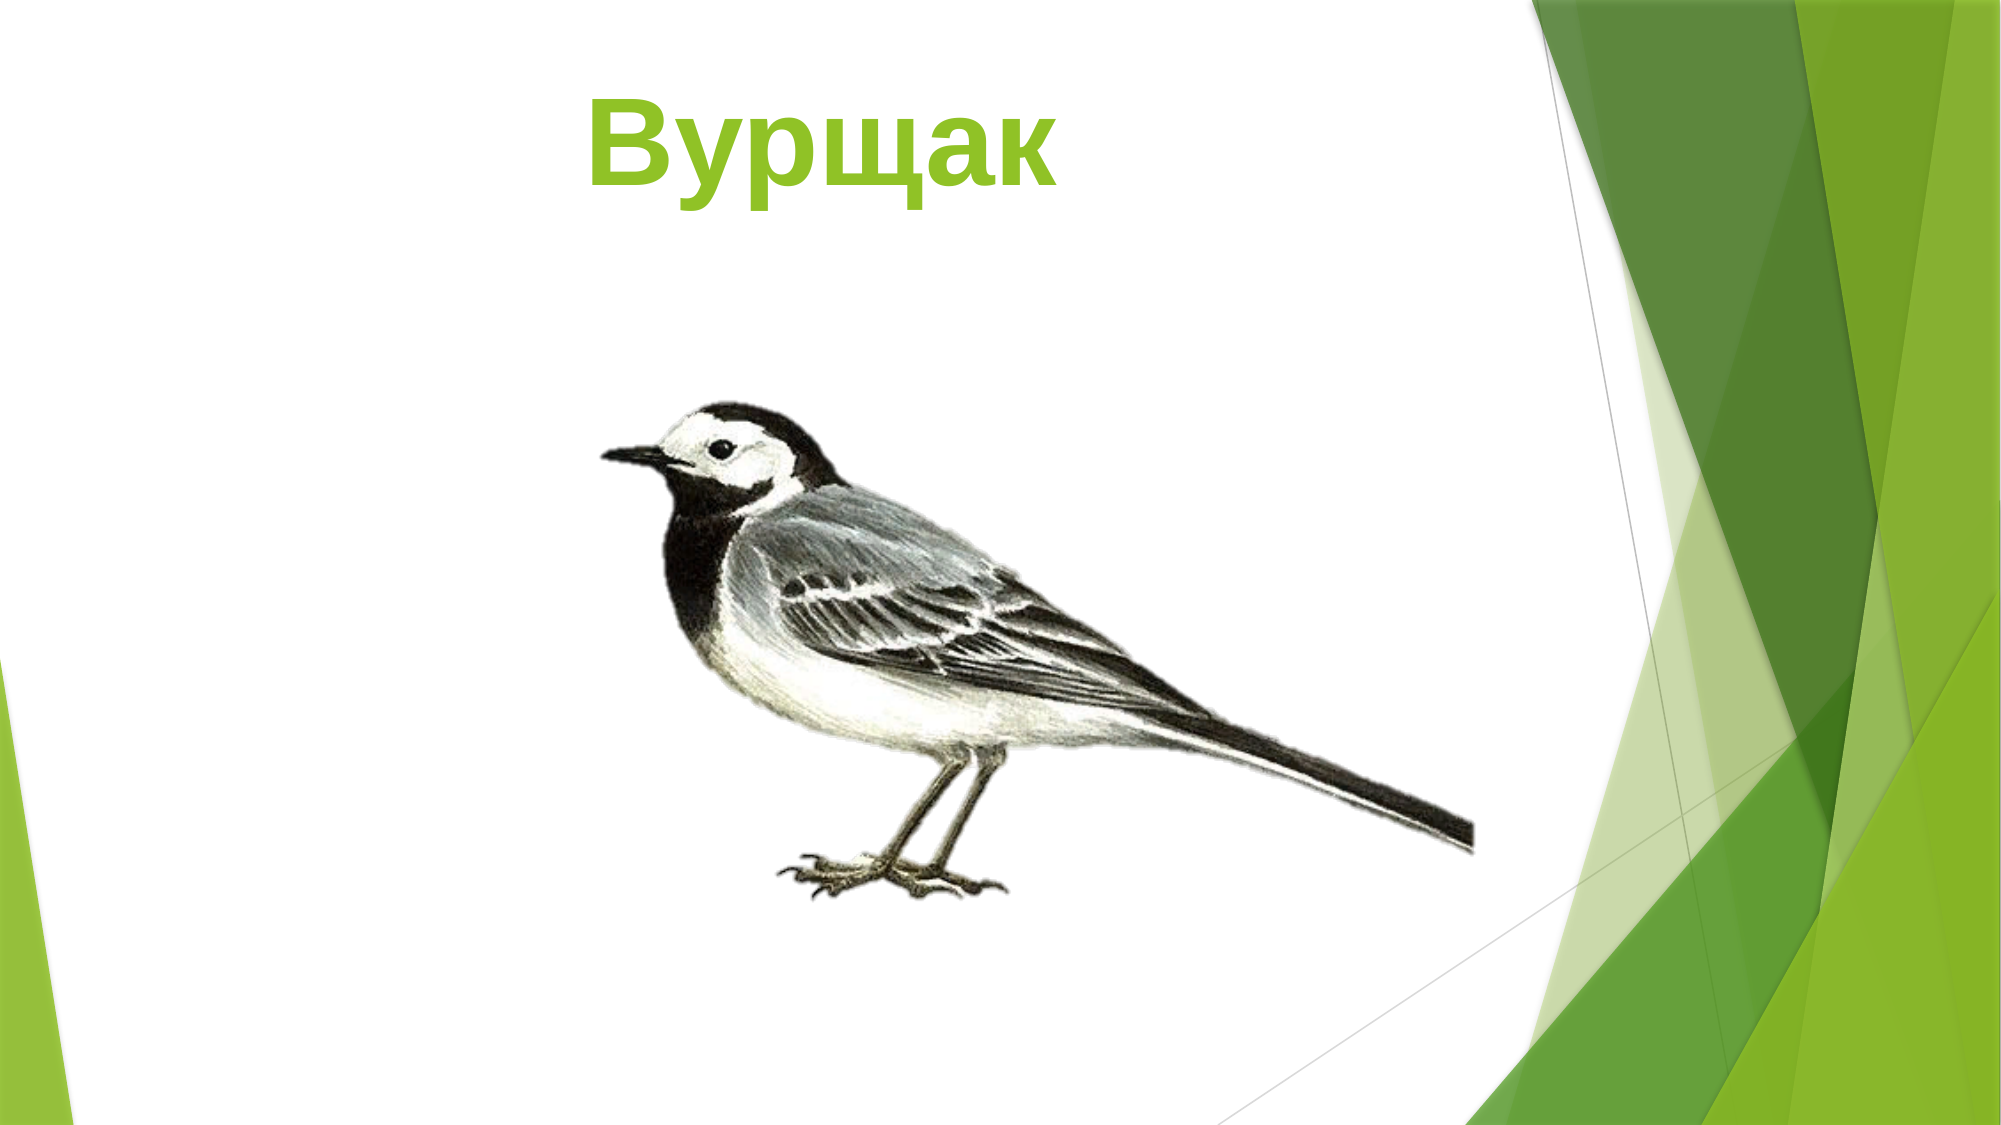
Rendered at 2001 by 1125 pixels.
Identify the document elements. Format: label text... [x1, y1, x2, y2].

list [439, 160, 1592, 1125]
title Вурщак [115, 52, 1526, 270]
